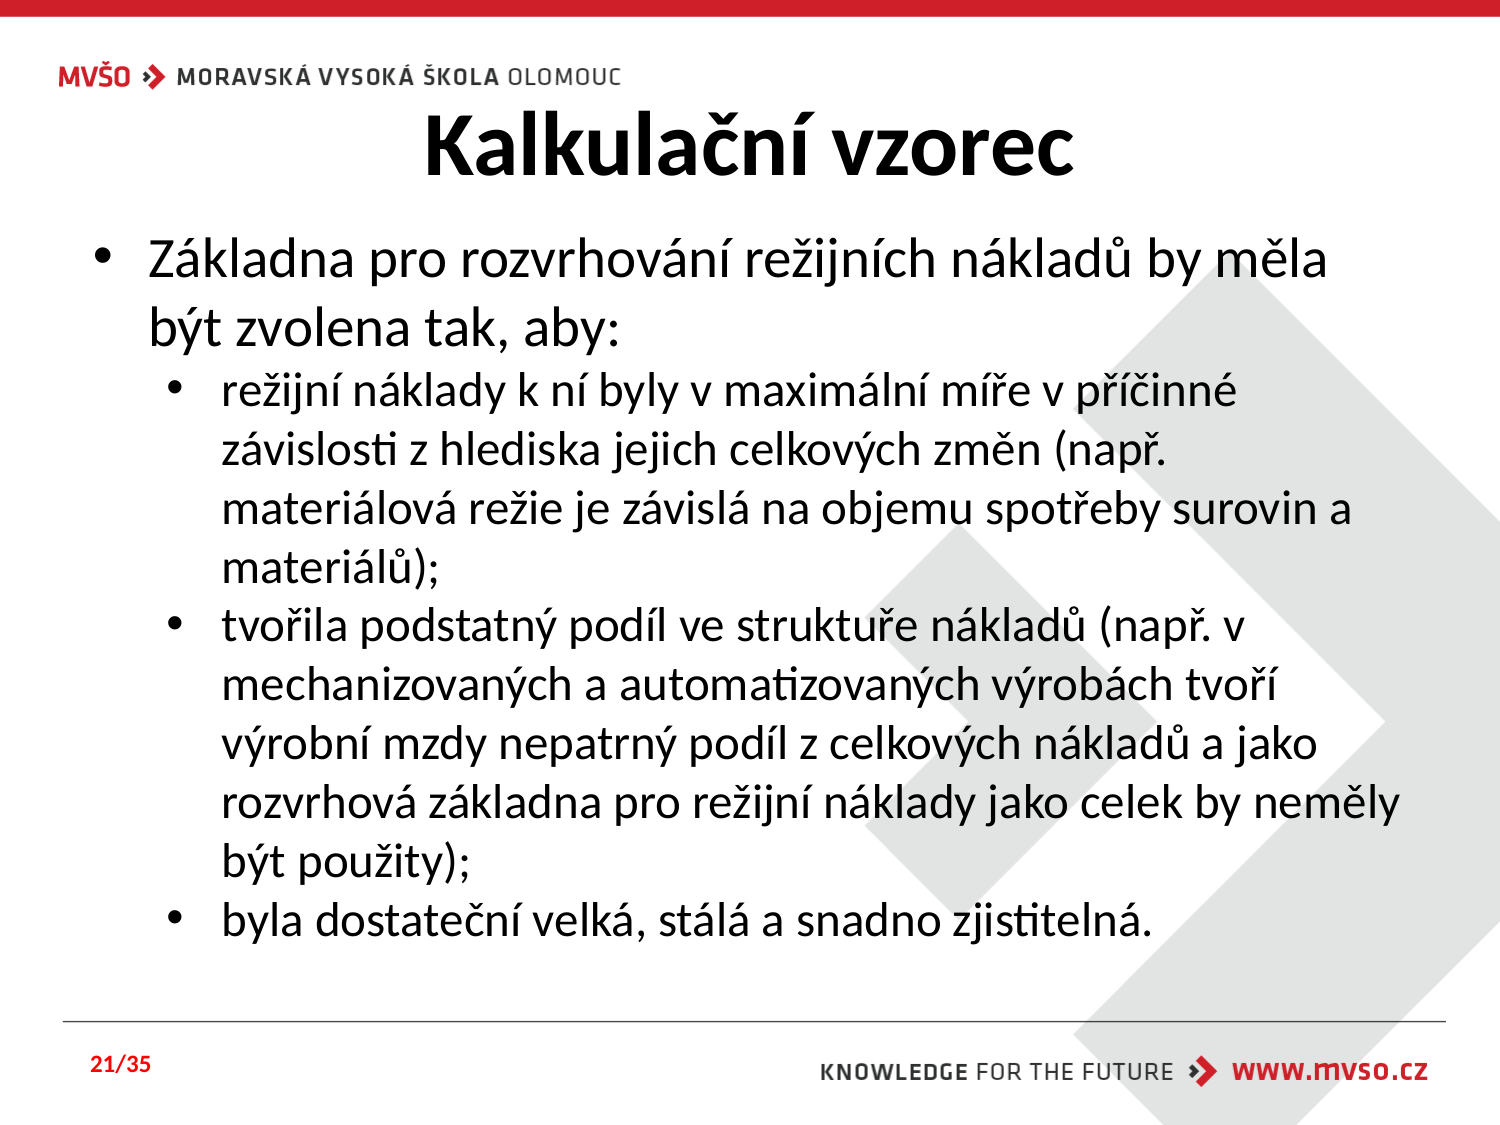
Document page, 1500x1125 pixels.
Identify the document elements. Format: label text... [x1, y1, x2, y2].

title Kalkulační vzorec [75, 45, 1425, 213]
list Základna pro rozvrhování režijních nákladů by měla být zvolena tak, aby: režijní náklady k ní byly v maximální míře v příčinné závislosti z hlediska jejich celkových změn (např. materiálová režie je závislá na objemu spotřeby surovin a materiálů); tvořila podstatný podíl ve struktuře nákladů (např. v mechanizovaných a automatizovaných výrobách tvoří výrobní mzdy nepatrný podíl z celkových nákladů a jako rozvrhová základna pro režijní náklady jako celek by neměly být použity); byla dostateční velká, stálá a snadno zjistitelná. [75, 213, 1425, 956]
picture [0, 0, 1500, 1125]
text_box 21/35 [74, 1040, 213, 1085]
